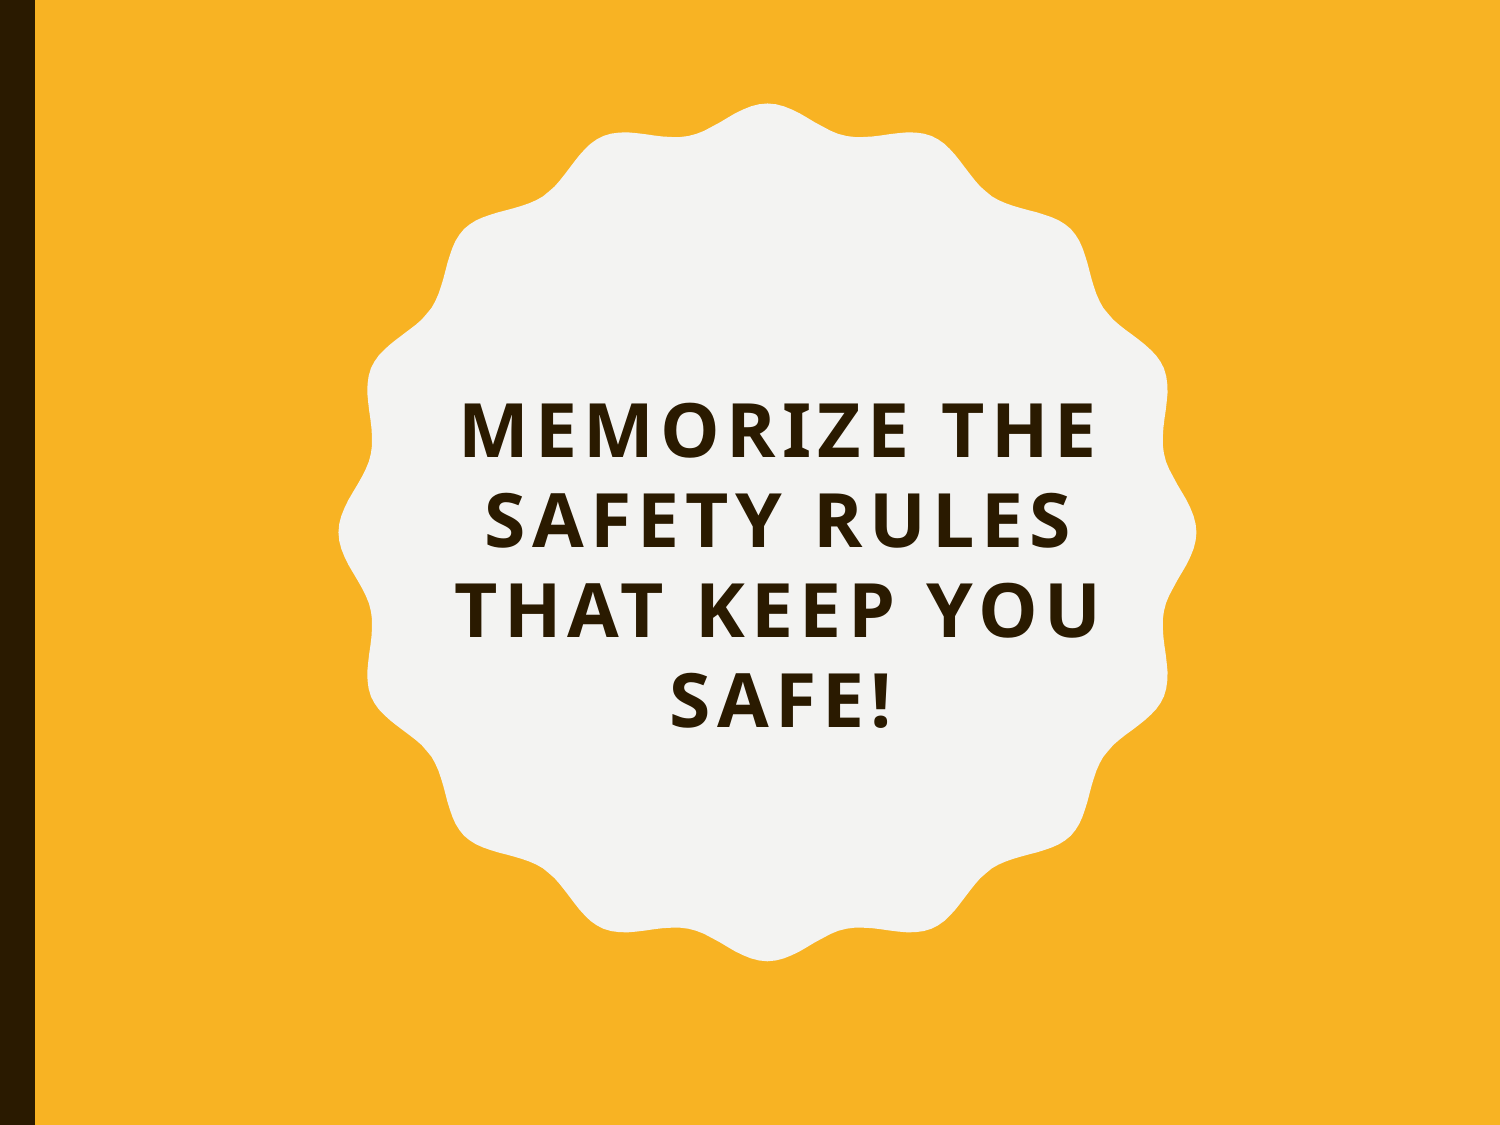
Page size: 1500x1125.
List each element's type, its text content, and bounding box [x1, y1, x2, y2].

subtitle Memorize the safety rules that keep you safe! [425, 375, 1138, 750]
